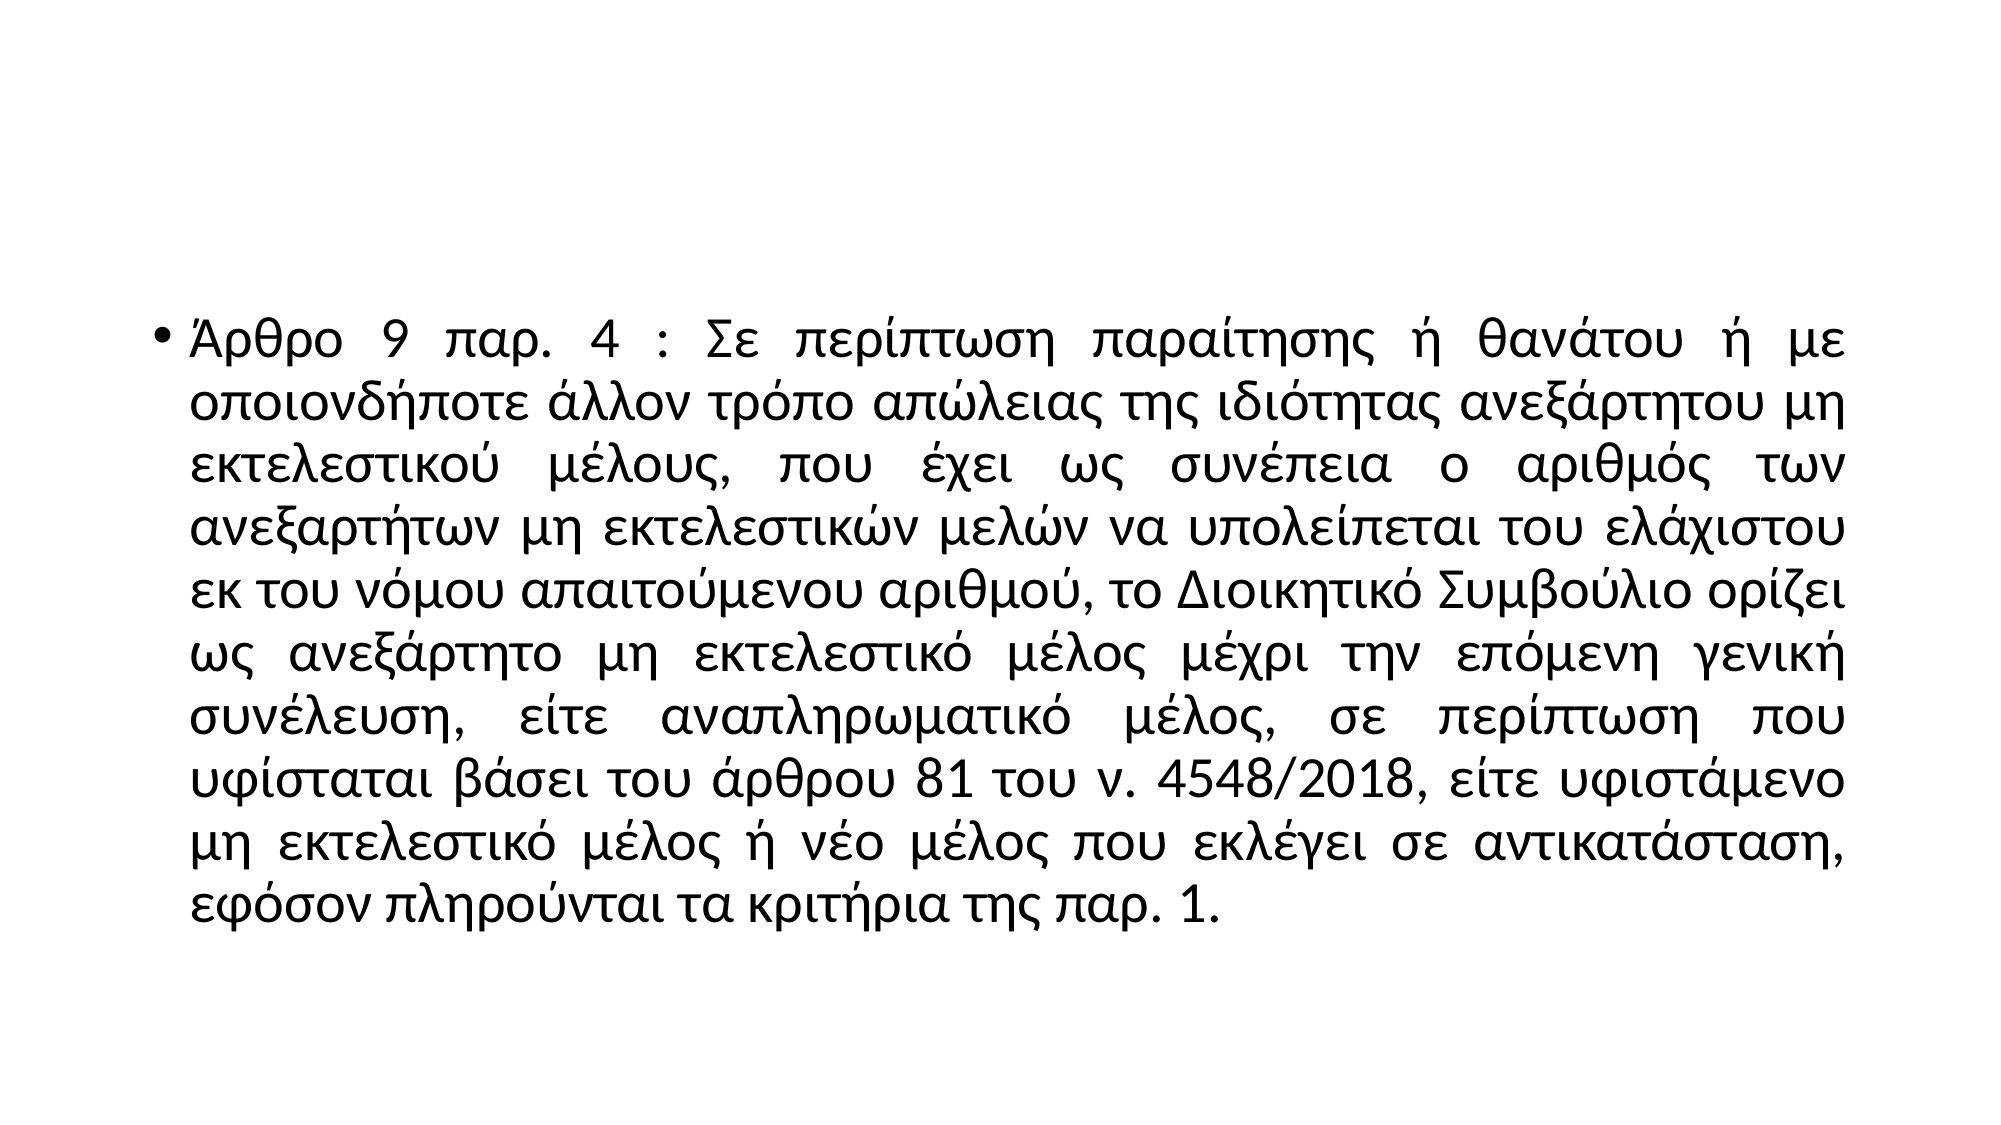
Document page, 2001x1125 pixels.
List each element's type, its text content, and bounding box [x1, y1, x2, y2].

list Άρθρο 9 παρ. 4 : Σε περίπτωση παραίτησης ή θανάτου ή με οποιονδήποτε άλλον τρόπο απώλειας της ιδιότητας ανεξάρτητου μη εκτελεστικού μέλους, που έχει ως συνέπεια ο αριθμός των ανεξαρτήτων μη εκτελεστικών μελών να υπολείπεται του ελάχιστου εκ του νόμου απαιτούμενου αριθμού, το Διοικητικό Συμβούλιο ορίζει ως ανεξάρτητο μη εκτελεστικό μέλος μέχρι την επόμενη γενική συνέλευση, είτε αναπληρωματικό μέλος, σε περίπτωση που υφίσταται βάσει του άρθρου 81 του ν. 4548/2018, είτε υφιστάμενο μη εκτελεστικό μέλος ή νέο μέλος που εκλέγει σε αντικατάσταση, εφόσον πληρούνται τα κριτήρια της παρ. 1. [137, 299, 1863, 1014]
